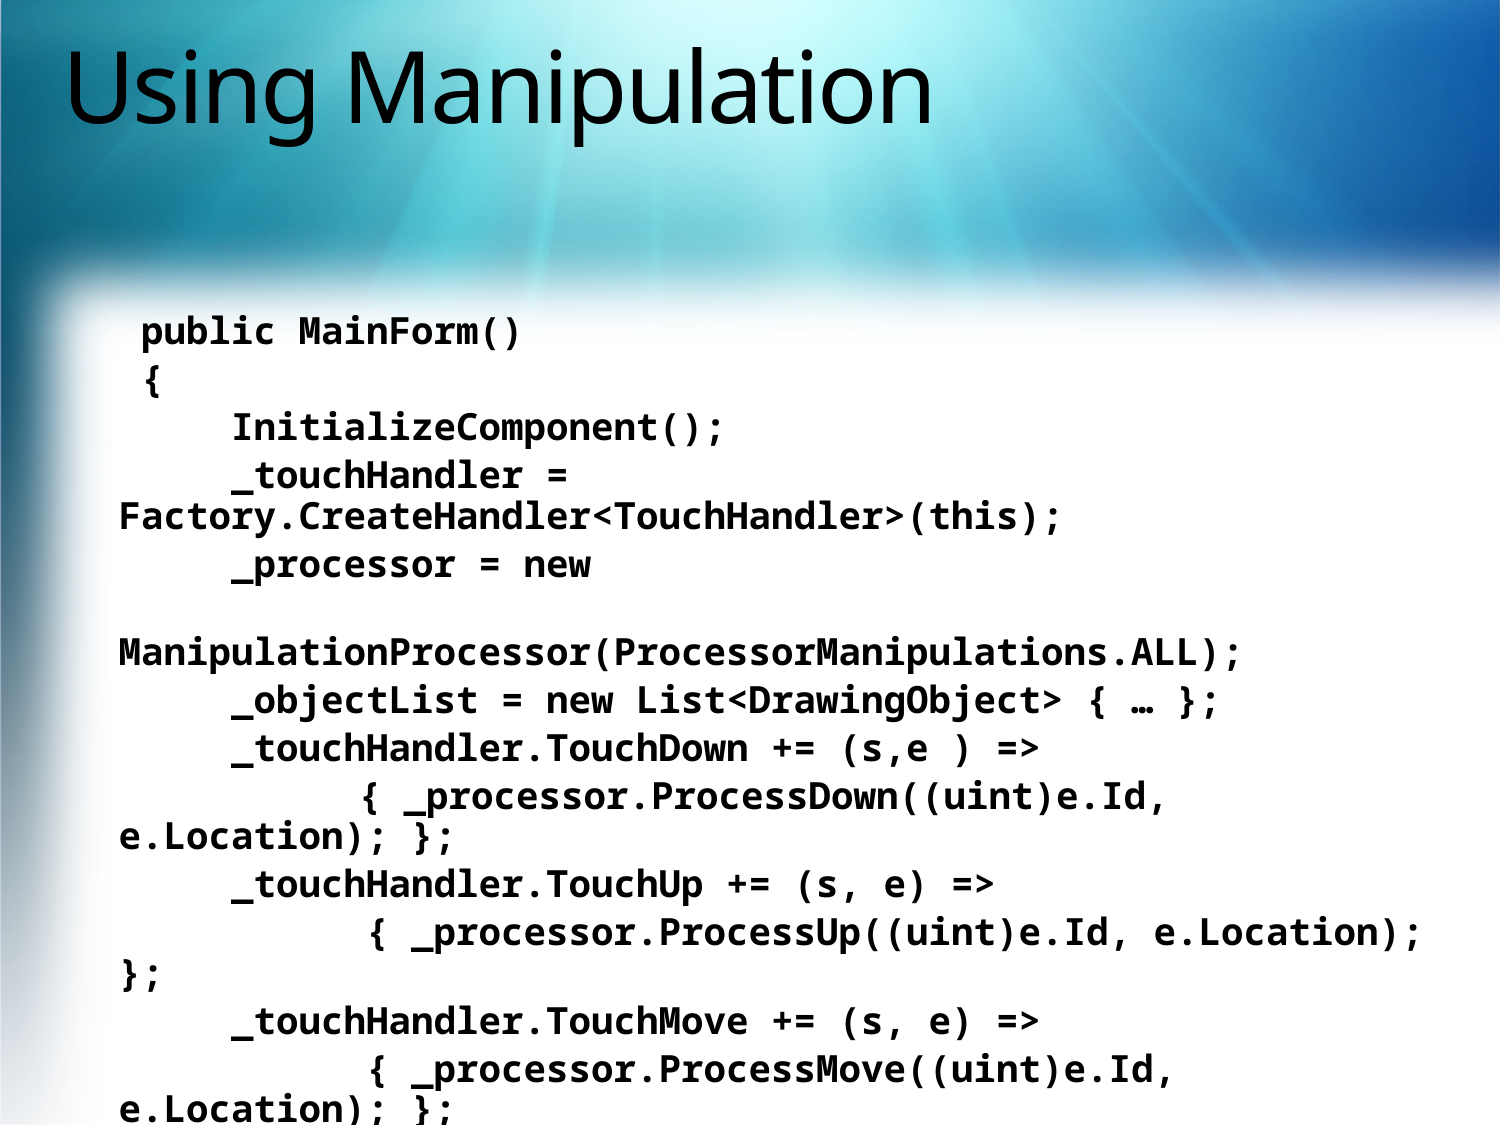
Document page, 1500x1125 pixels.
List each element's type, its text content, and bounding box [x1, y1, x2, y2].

list public MainForm() { InitializeComponent(); _touchHandler = Factory.CreateHandler<TouchHandler>(this); _processor = new ManipulationProcessor(ProcessorManipulations.ALL); _objectList = new List<DrawingObject> { … }; _touchHandler.TouchDown += (s,e ) => { _processor.ProcessDown((uint)e.Id, e.Location); }; _touchHandler.TouchUp += (s, e) => { _processor.ProcessUp((uint)e.Id, e.Location); }; _touchHandler.TouchMove += (s, e) => { _processor.ProcessMove((uint)e.Id, e.Location); }; _processor.ManipulationDelta += ProcessManipulationDelta; _processor.PivotRadius = 2; } [118, 312, 1438, 1104]
picture [0, 0, 1500, 1125]
title Using Manipulation [62, 37, 1438, 147]
